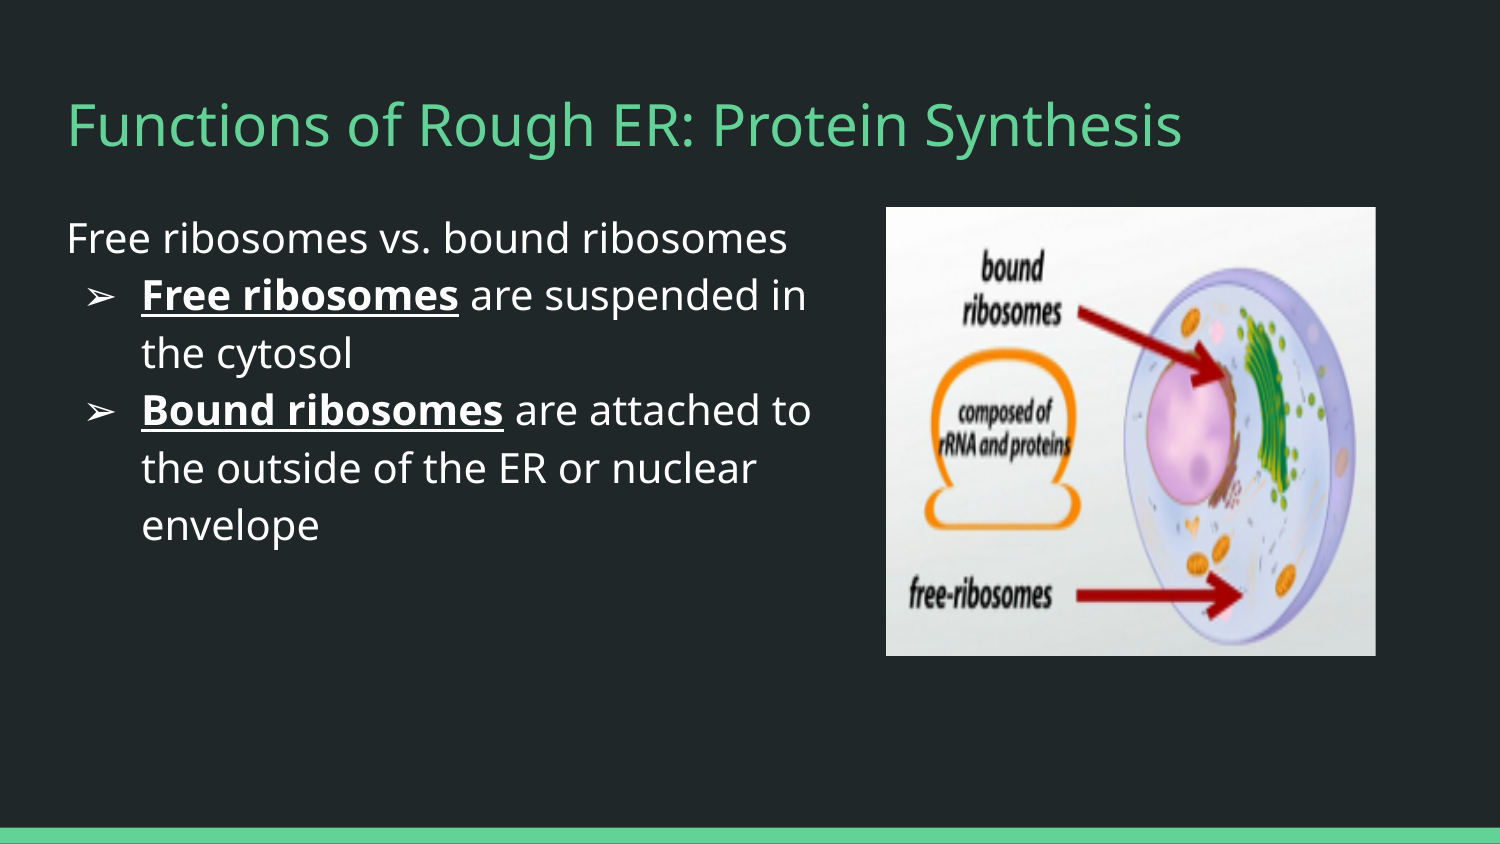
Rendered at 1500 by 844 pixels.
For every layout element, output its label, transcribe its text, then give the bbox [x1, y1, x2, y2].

title Functions of Rough ER: Protein Synthesis [51, 72, 1449, 167]
list Free ribosomes vs. bound ribosomes Free ribosomes are suspended in the cytosol Bound ribosomes are attached to the outside of the ER or nuclear envelope [51, 189, 846, 750]
picture [885, 207, 1376, 657]
